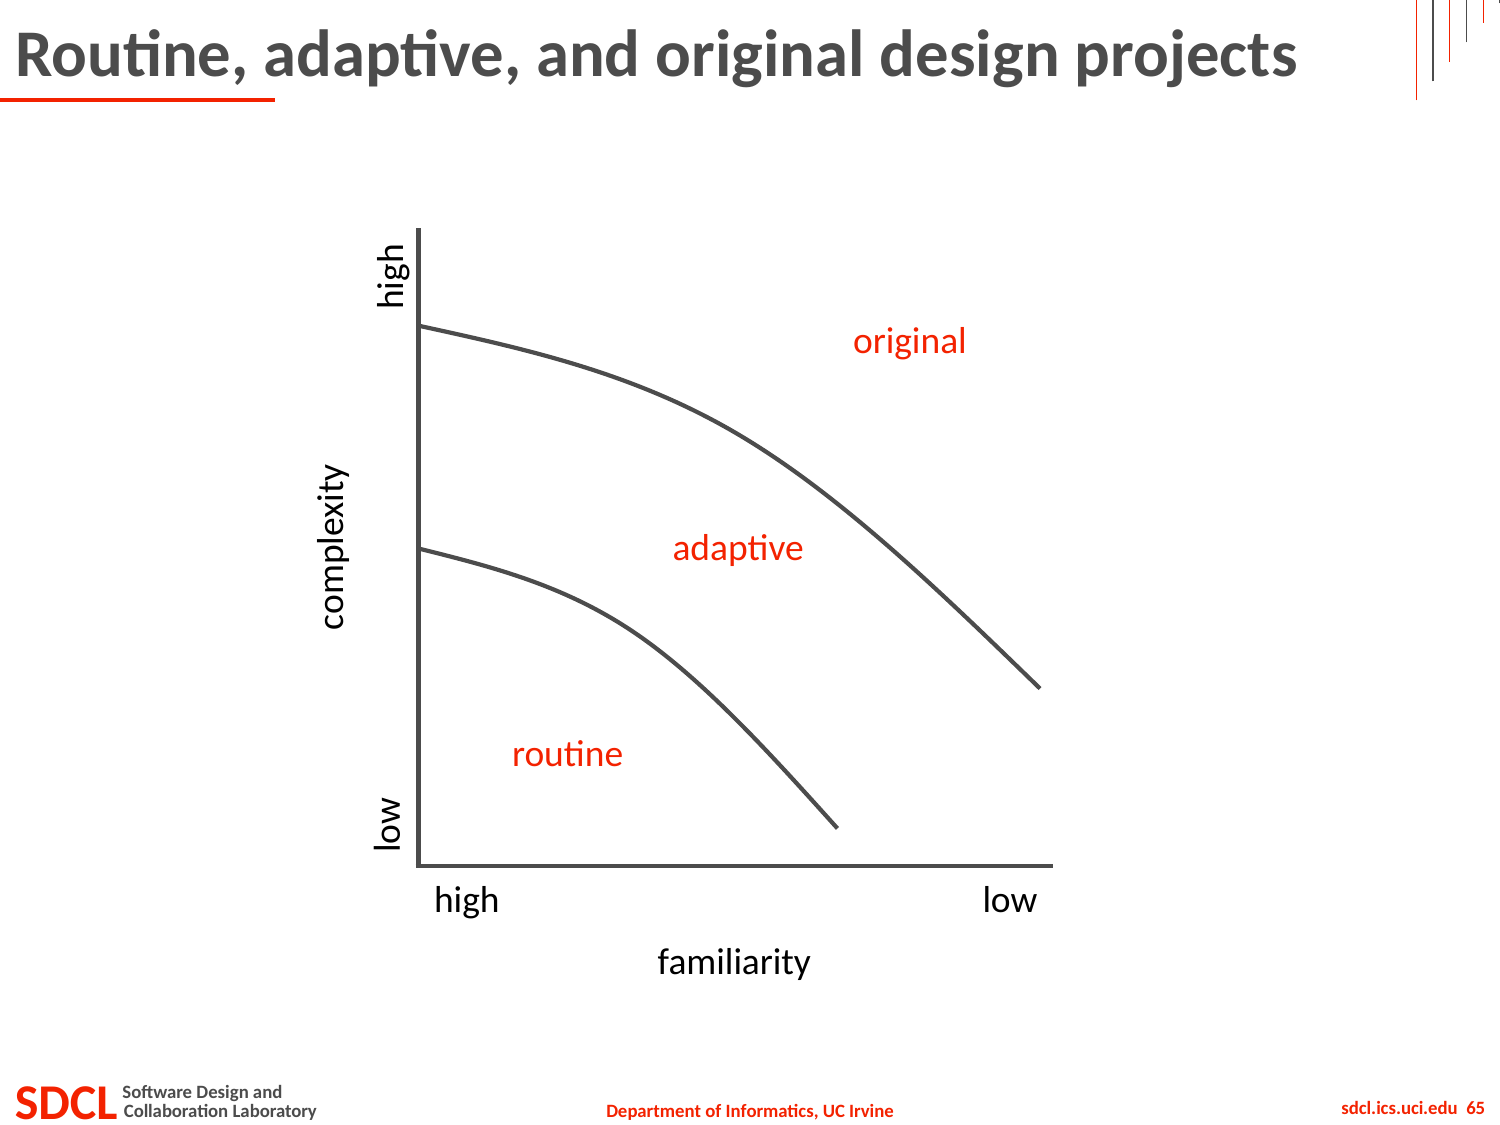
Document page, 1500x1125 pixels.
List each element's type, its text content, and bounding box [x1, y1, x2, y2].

text_box complexity [298, 449, 358, 646]
text_box familiarity [738, 929, 826, 989]
text_box high [358, 229, 417, 325]
text_box original [838, 309, 982, 369]
text_box adaptive [657, 515, 820, 575]
text_box low [354, 782, 414, 868]
text_box [423, 324, 1042, 691]
text_box familiarity [642, 929, 730, 989]
text_box routine [497, 721, 639, 781]
text_box [423, 547, 730, 757]
text_box high [419, 867, 515, 928]
text_box [738, 718, 840, 830]
text_box low [967, 867, 1053, 928]
title Routine, adaptive, and original design projects [0, 0, 1350, 100]
